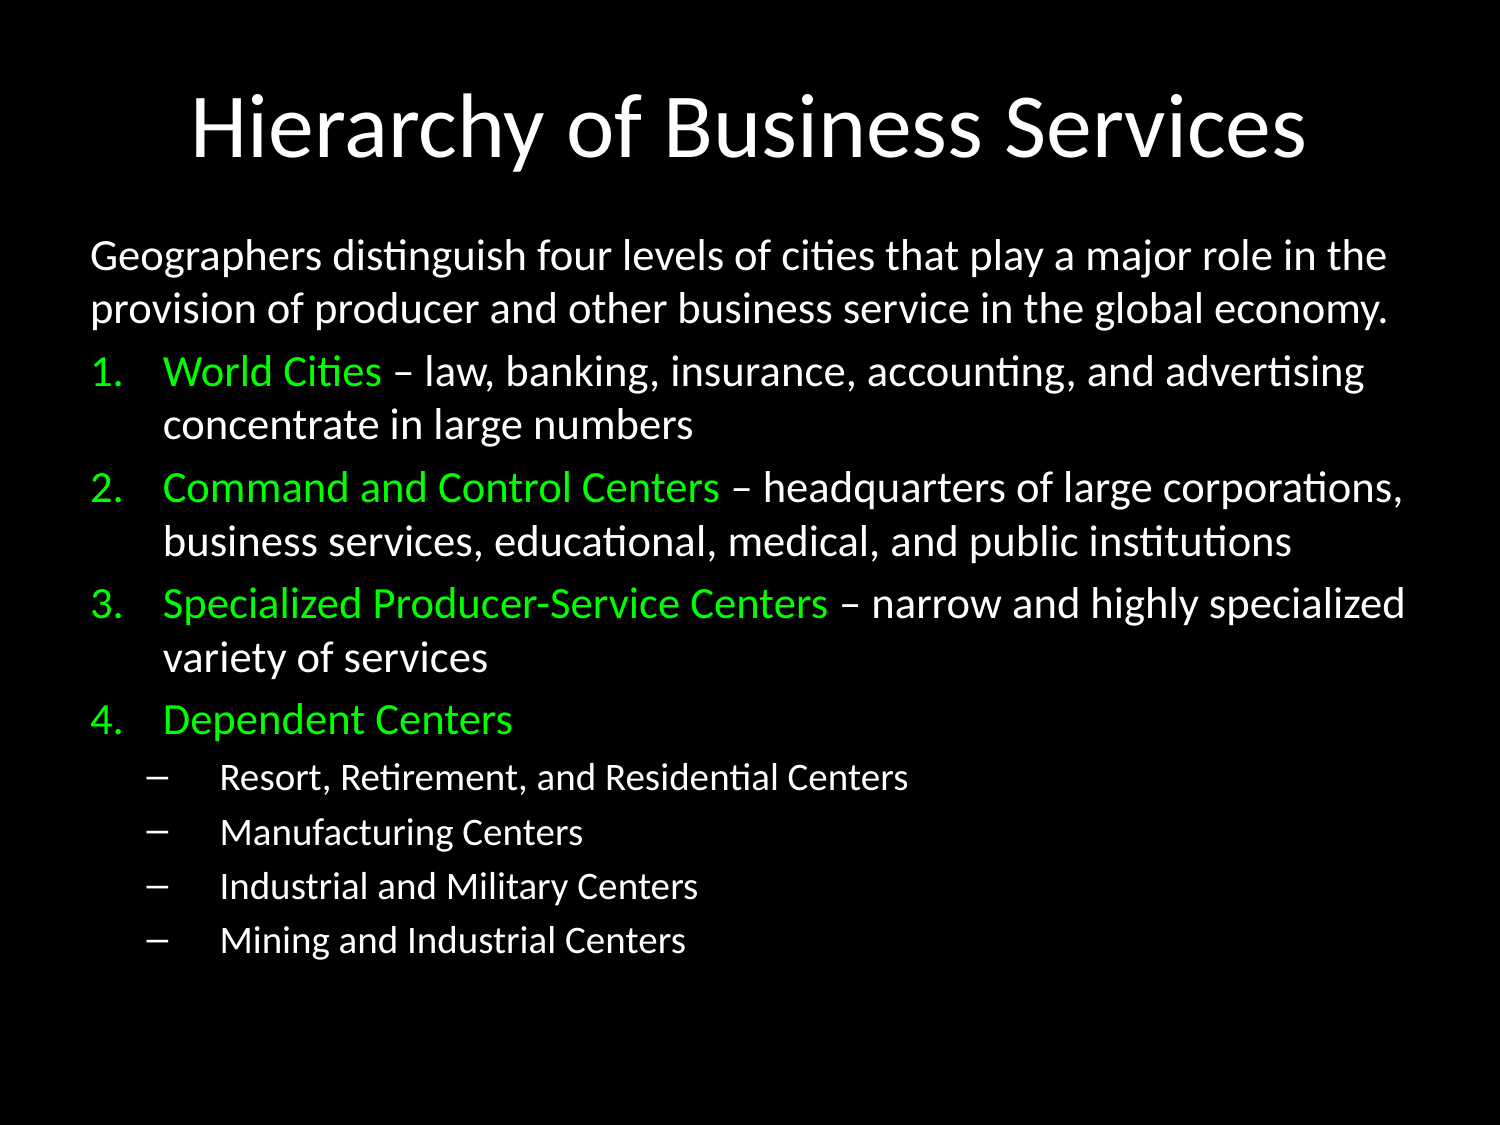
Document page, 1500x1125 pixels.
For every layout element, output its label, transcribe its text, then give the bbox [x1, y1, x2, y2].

title Hierarchy of Business Services [75, 45, 1425, 196]
list Geographers distinguish four levels of cities that play a major role in the provision of producer and other business service in the global economy. World Cities – law, banking, insurance, accounting, and advertising concentrate in large numbers Command and Control Centers – headquarters of large corporations, business services, educational, medical, and public institutions Specialized Producer-Service Centers – narrow and highly specialized variety of services Dependent Centers Resort, Retirement, and Residential Centers Manufacturing Centers Industrial and Military Centers Mining and Industrial Centers [75, 217, 1425, 1071]
